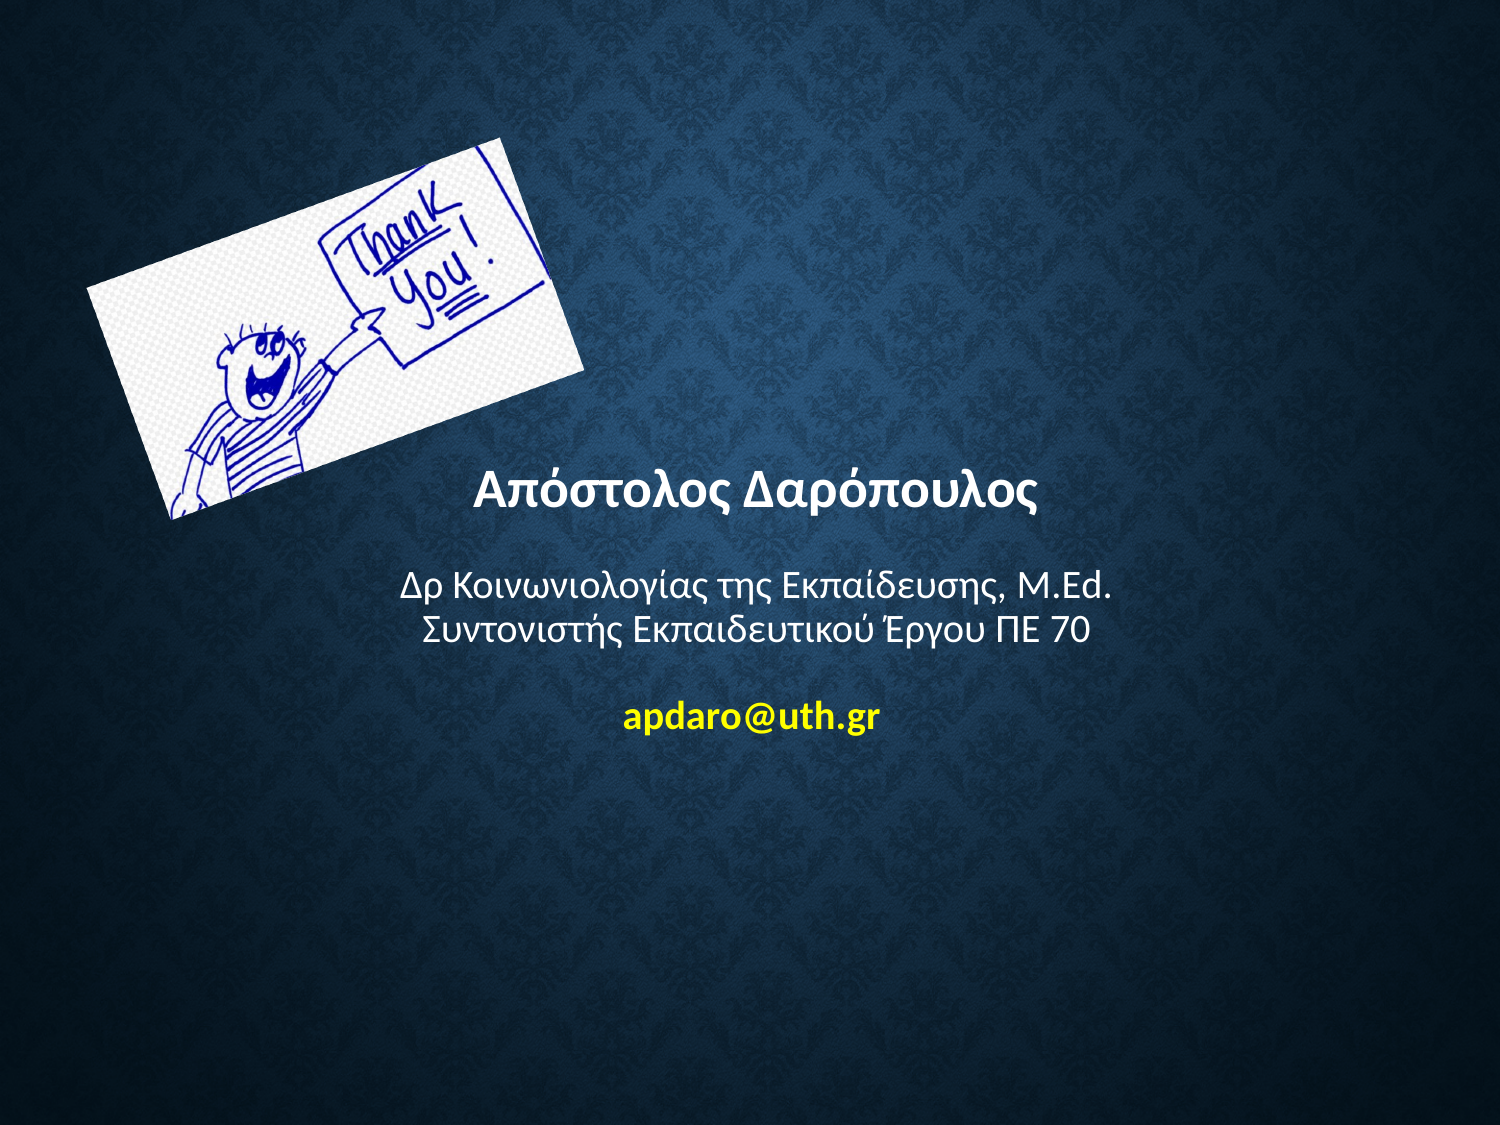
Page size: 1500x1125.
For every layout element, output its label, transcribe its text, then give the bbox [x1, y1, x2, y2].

picture [87, 138, 584, 519]
text_box Απόστολος Δαρόπουλος Δρ Κοινωνιολογίας της Εκπαίδευσης, Μ.Εd. Συντονιστής Εκπαιδευτικού Έργου ΠΕ 70 apdaro@uth.gr [128, 452, 1385, 798]
